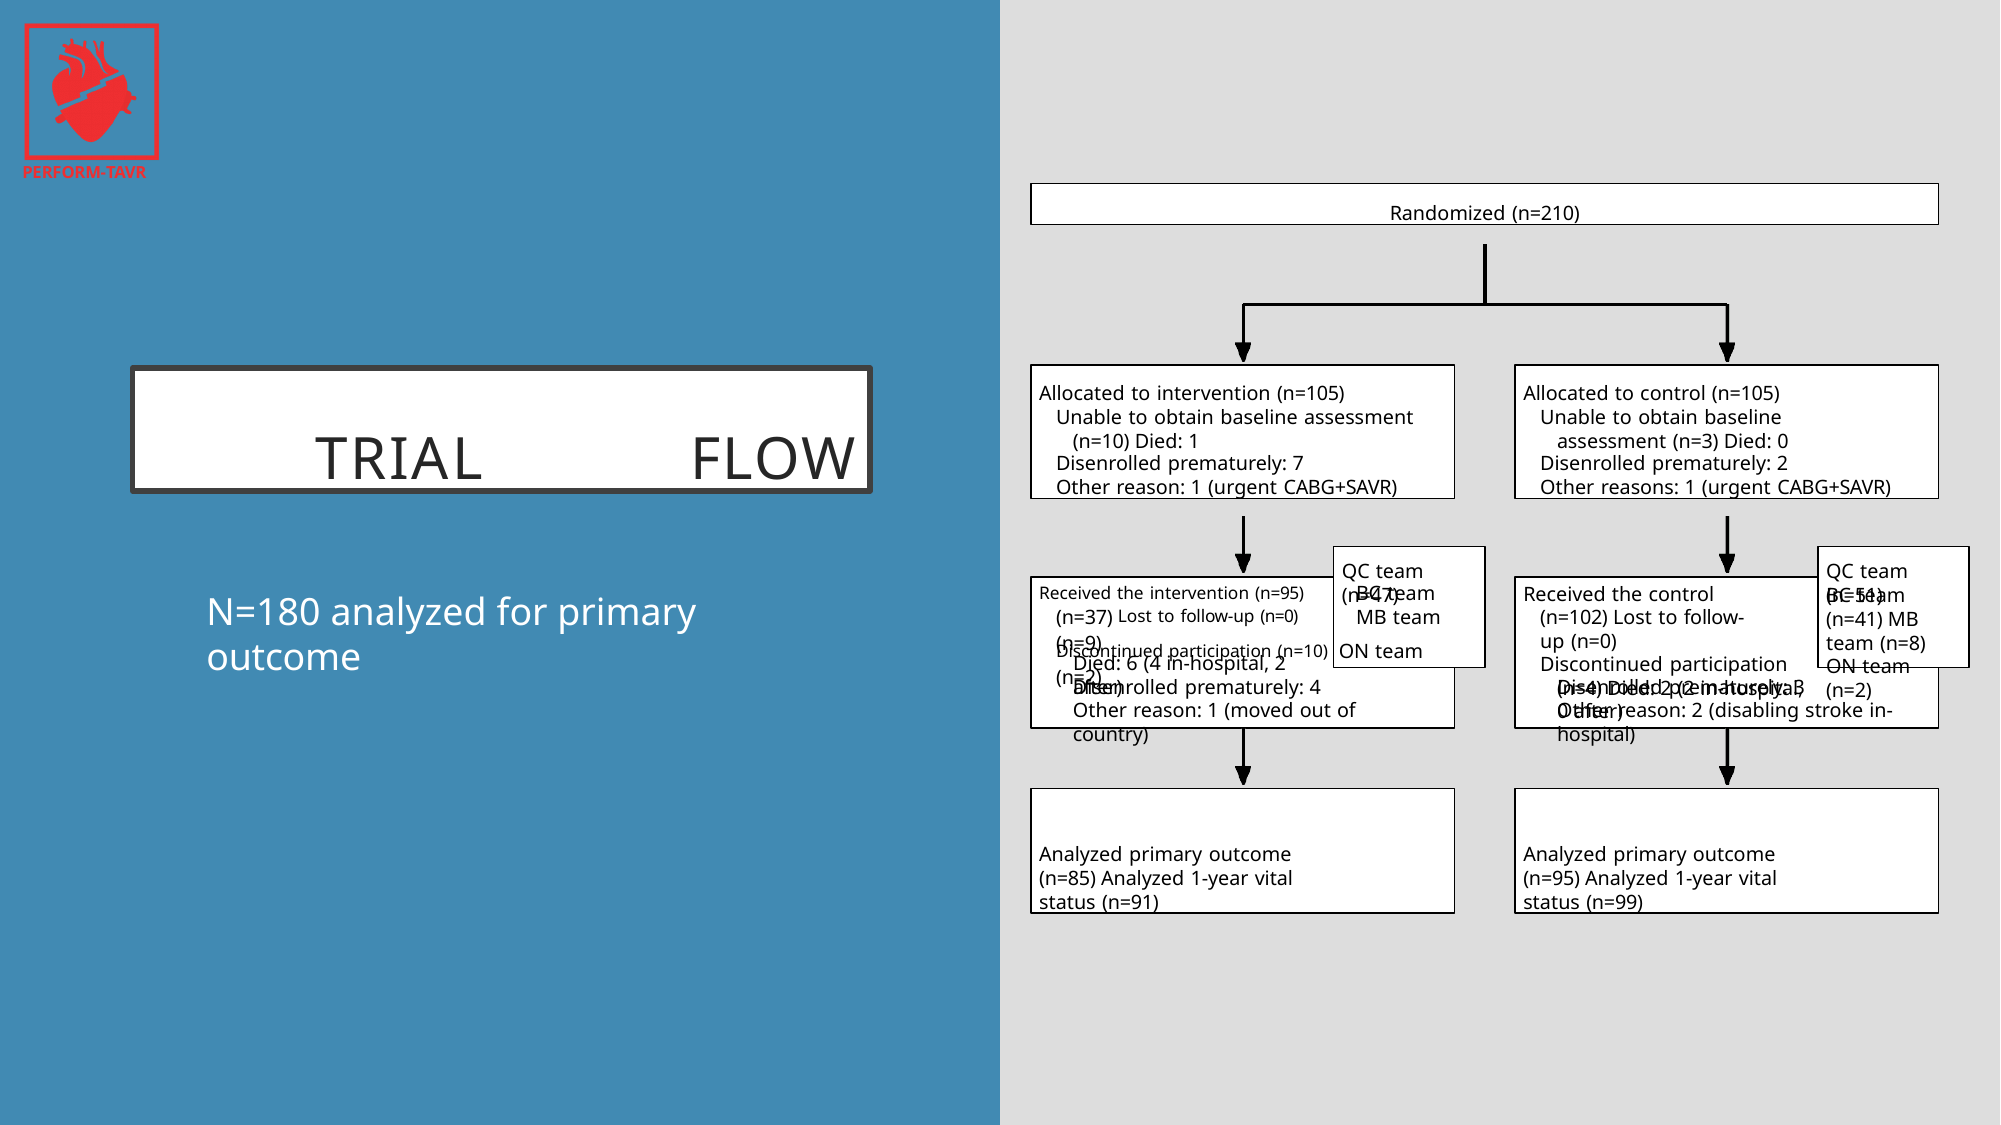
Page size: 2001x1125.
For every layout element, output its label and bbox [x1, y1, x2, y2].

text_box [1816, 545, 1971, 669]
text_box [14, 14, 1251, 785]
text_box [1255, 241, 1735, 785]
text_box [0, 0, 2000, 1125]
text_box [1739, 575, 1940, 730]
